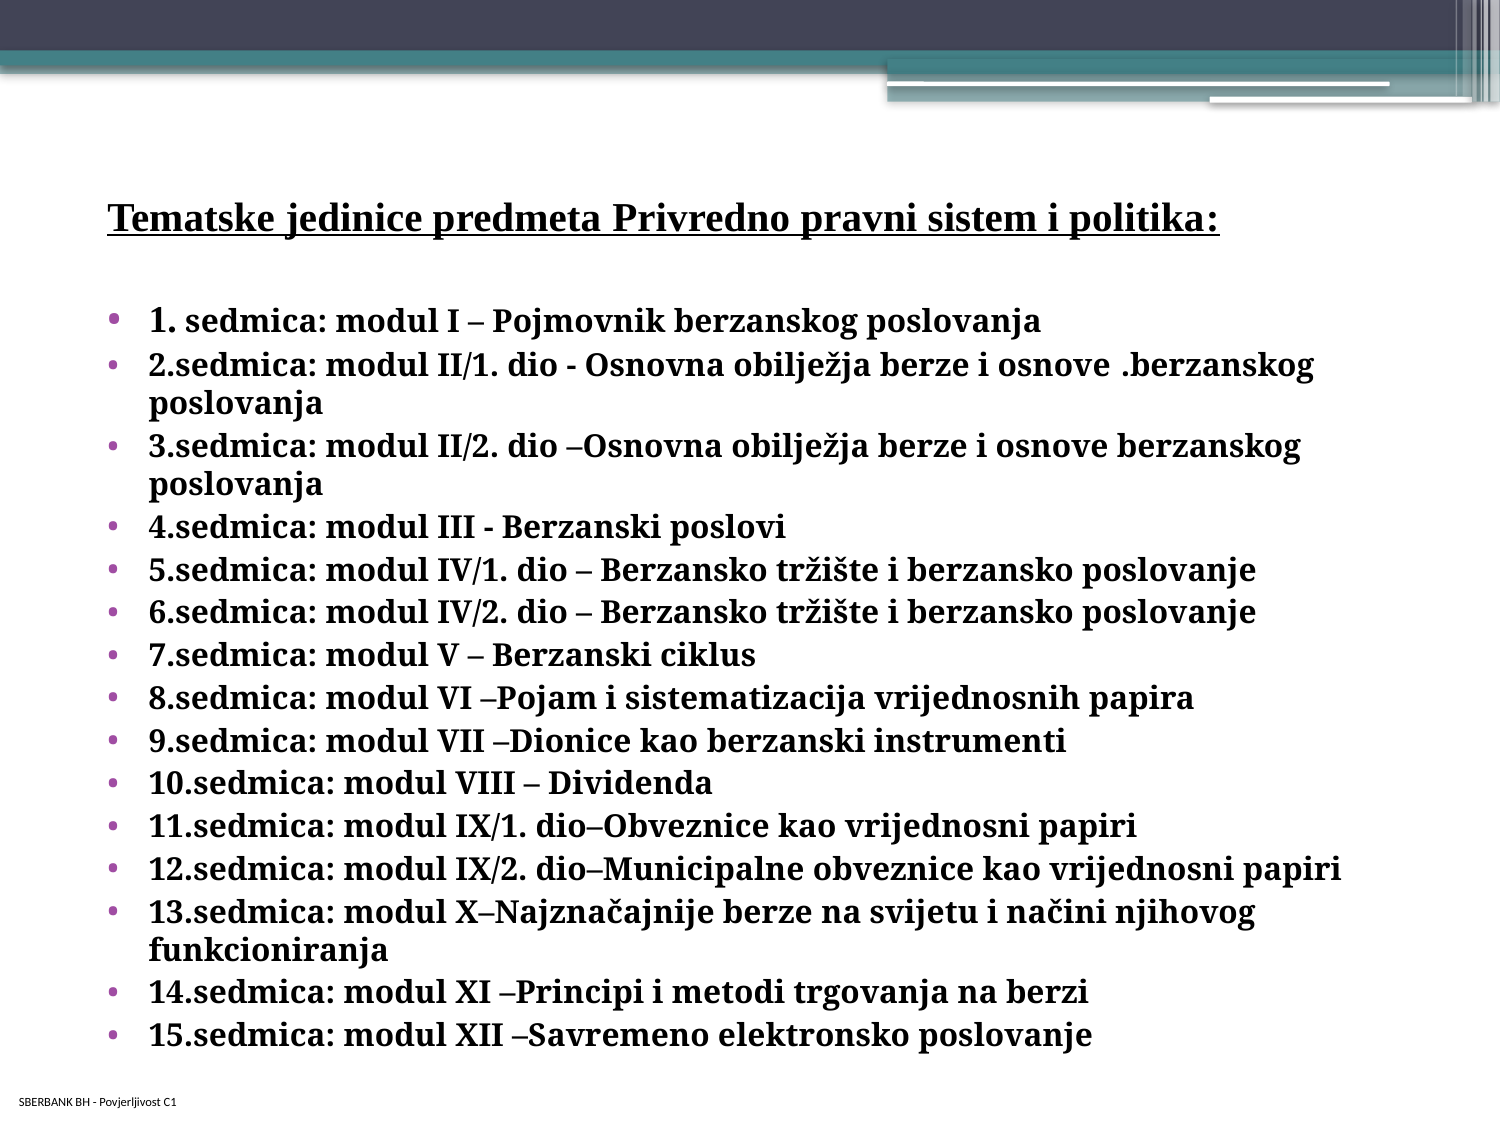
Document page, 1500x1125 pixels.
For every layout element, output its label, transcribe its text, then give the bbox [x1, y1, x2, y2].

list Tematske jedinice predmeta Privredno pravni sistem i politika: 1. sedmica: modul I – Pojmovnik berzanskog poslovanja 2.sedmica: modul II/1. dio - Osnovna obilježja berze i osnove .berzanskog poslovanja 3.sedmica: modul II/2. dio –Osnovna obilježja berze i osnove berzanskog poslovanja 4.sedmica: modul III - Berzanski poslovi 5.sedmica: modul IV/1. dio – Berzansko tržište i berzansko poslovanje 6.sedmica: modul IV/2. dio – Berzansko tržište i berzansko poslovanje 7.sedmica: modul V – Berzanski ciklus 8.sedmica: modul VI –Pojam i sistematizacija vrijednosnih papira 9.sedmica: modul VII –Dionice kao berzanski instrumenti 10.sedmica: modul VIII – Dividenda 11.sedmica: modul IX/1. dio–Obveznice kao vrijednosni papiri 12.sedmica: modul IX/2. dio–Municipalne obveznice kao vrijednosni papiri 13.sedmica: modul X–Najznačajnije berze na svijetu i načini njihovog funkcioniranja 14.sedmica: modul XI –Principi i metodi trgovanja na berzi 15.sedmica: modul XII –Savremeno elektronsko poslovanje [75, 66, 1425, 1063]
